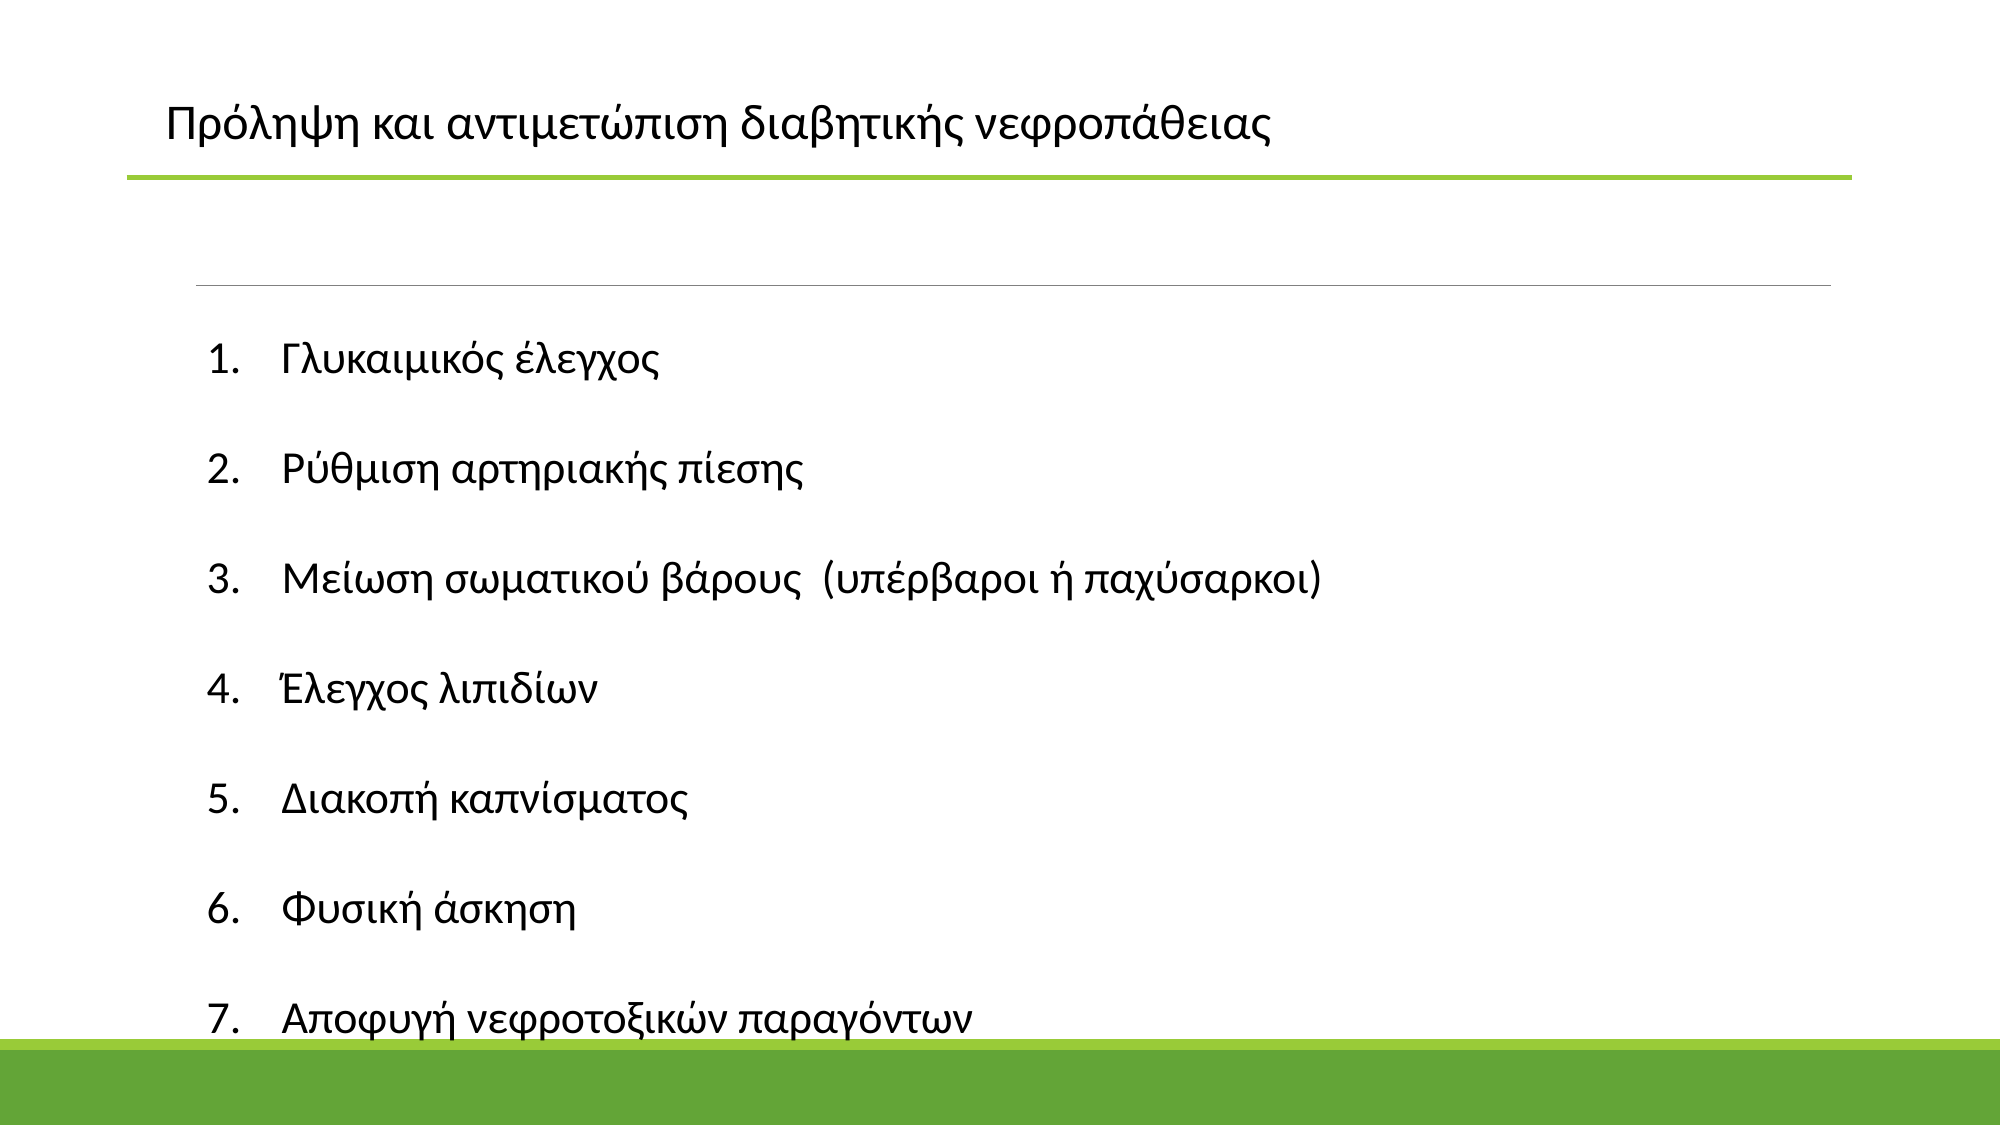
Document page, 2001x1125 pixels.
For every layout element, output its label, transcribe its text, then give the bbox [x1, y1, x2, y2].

text_box Πρόληψη και αντιμετώπιση διαβητικής νεφροπάθειας [151, 82, 1287, 158]
text_box Γλυκαιμικός έλεγχος Ρύθμιση αρτηριακής πίεσης Μείωση σωματικού βάρους (υπέρβαροι ή παχύσαρκοι) Έλεγχος λιπιδίων Διακοπή καπνίσματος Φυσική άσκηση Αποφυγή νεφροτοξικών παραγόντων [191, 265, 1349, 1050]
